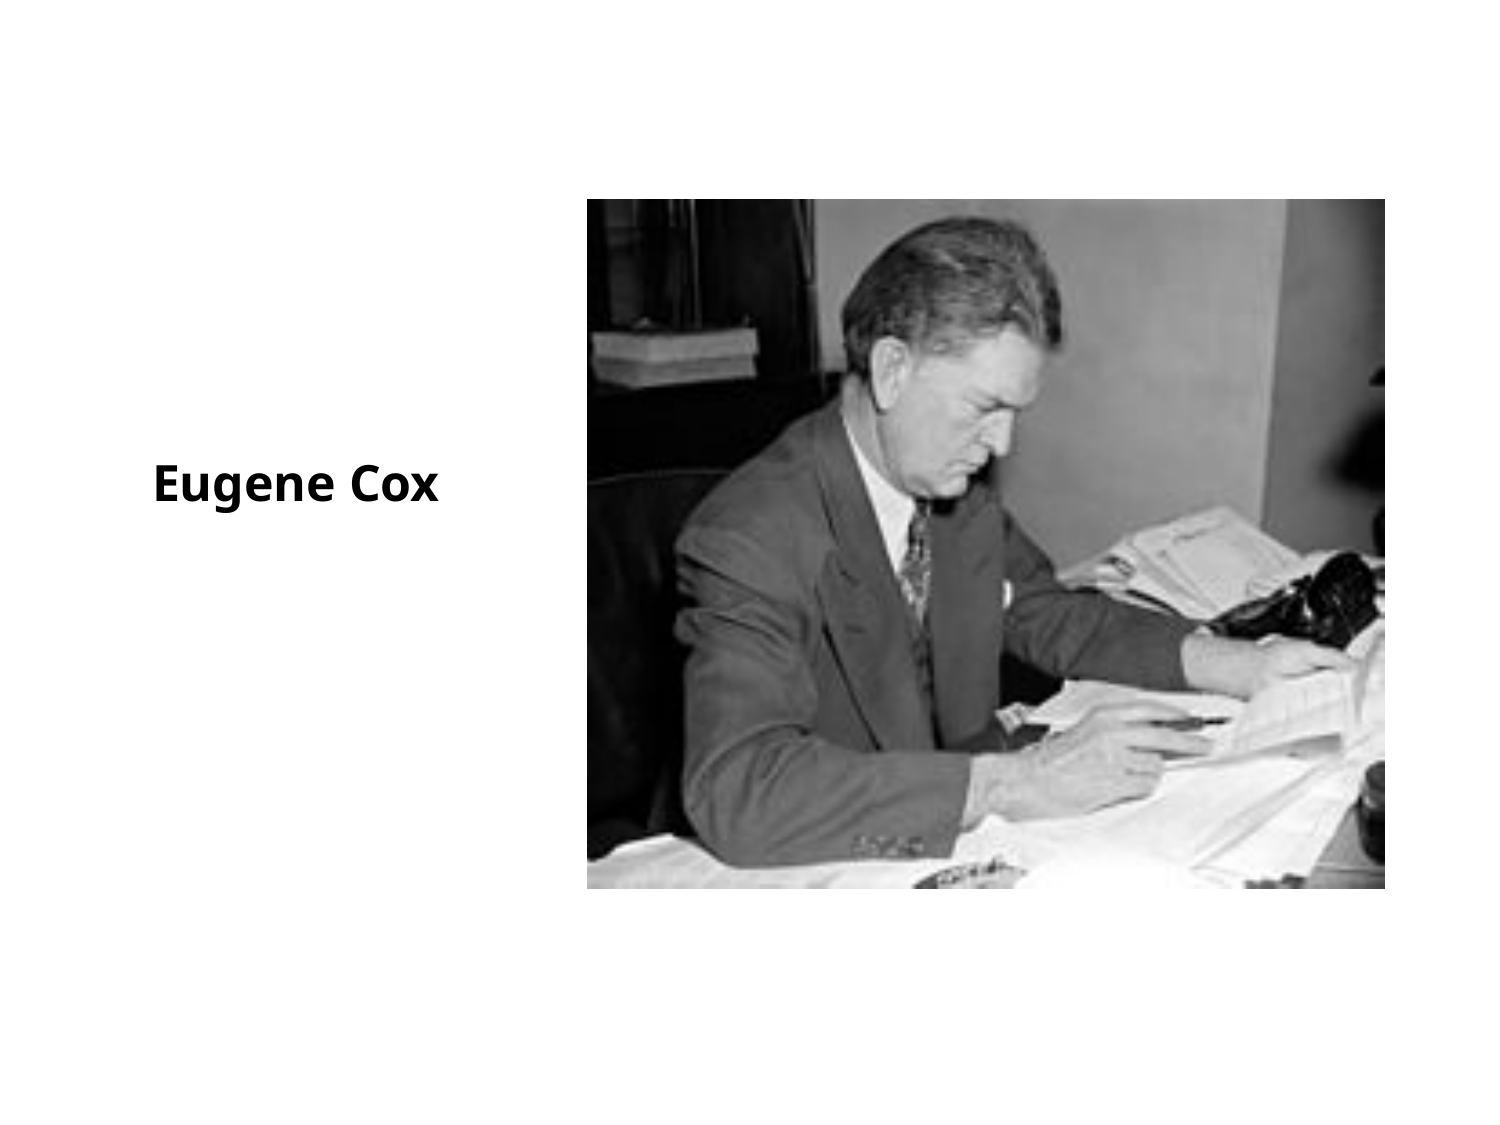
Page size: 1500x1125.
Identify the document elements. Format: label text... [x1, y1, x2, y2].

text_box Eugene Cox [137, 444, 456, 519]
picture [587, 199, 1385, 889]
